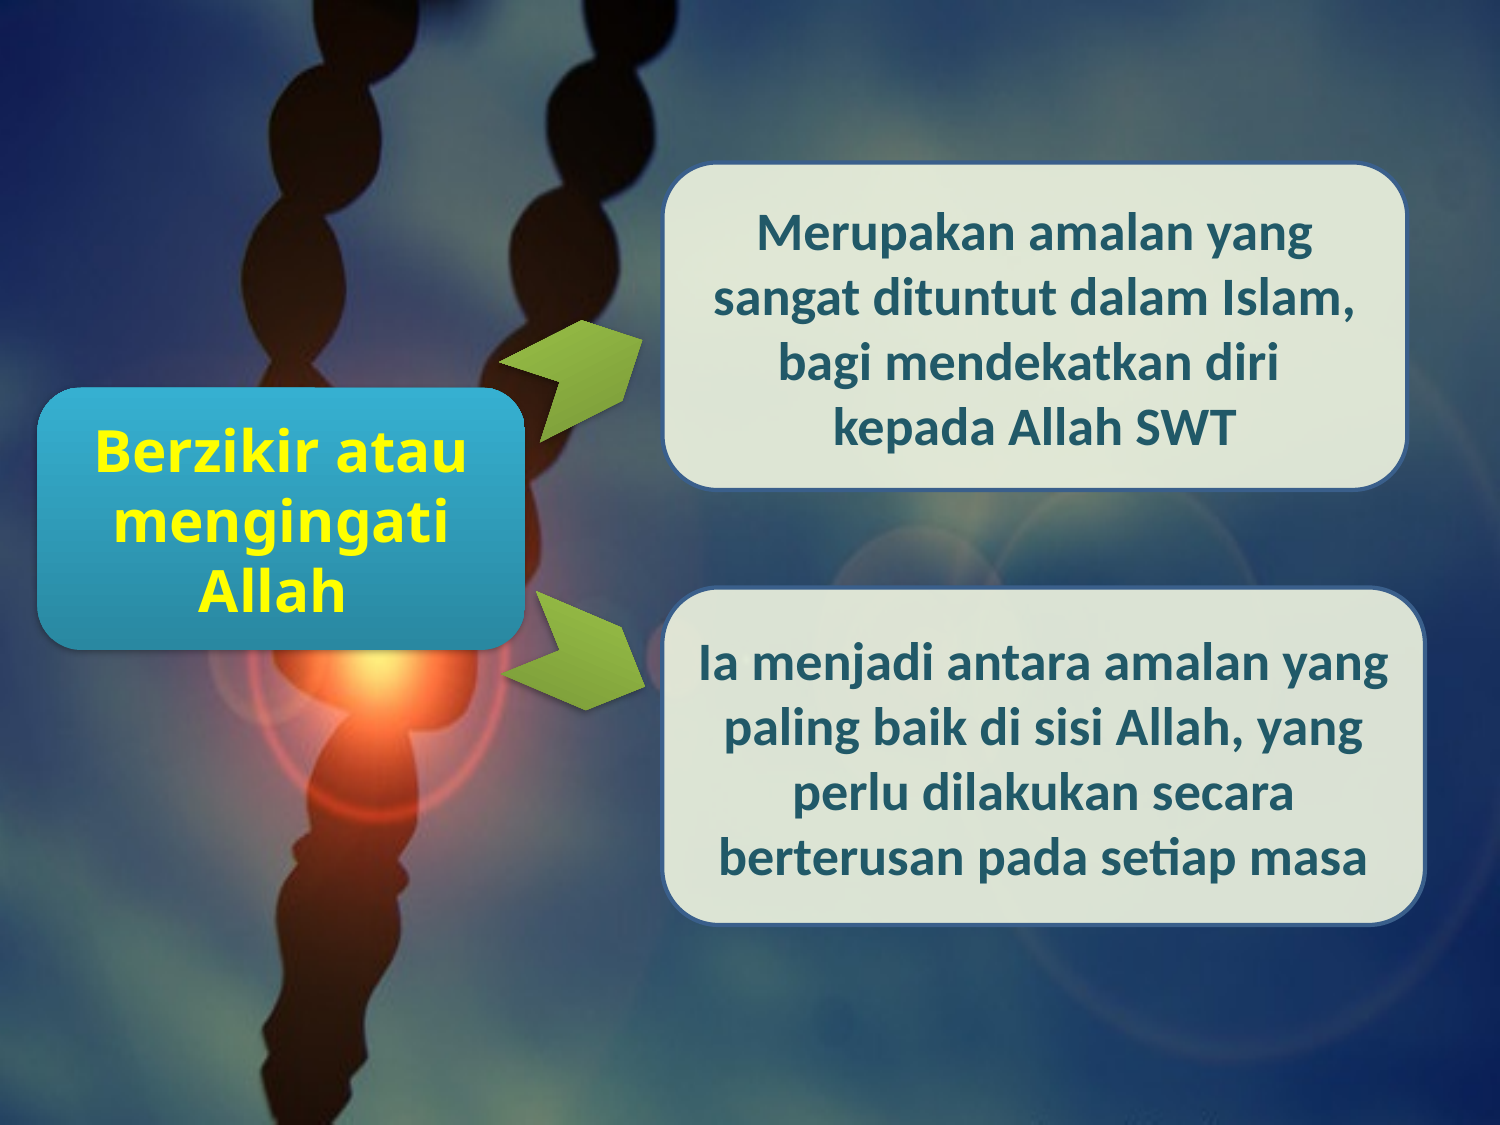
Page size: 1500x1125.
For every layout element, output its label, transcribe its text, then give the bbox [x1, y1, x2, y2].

picture [0, 0, 1500, 1125]
text_box Merupakan amalan yang sangat dituntut dalam Islam, bagi mendekatkan diri kepada Allah SWT [660, 160, 1410, 493]
text_box [500, 591, 645, 711]
text_box [499, 320, 643, 443]
text_box Ia menjadi antara amalan yang paling baik di sisi Allah, yang perlu dilakukan secara berterusan pada setiap masa [660, 585, 1428, 928]
text_box Berzikir atau mengingati Allah [37, 387, 526, 651]
